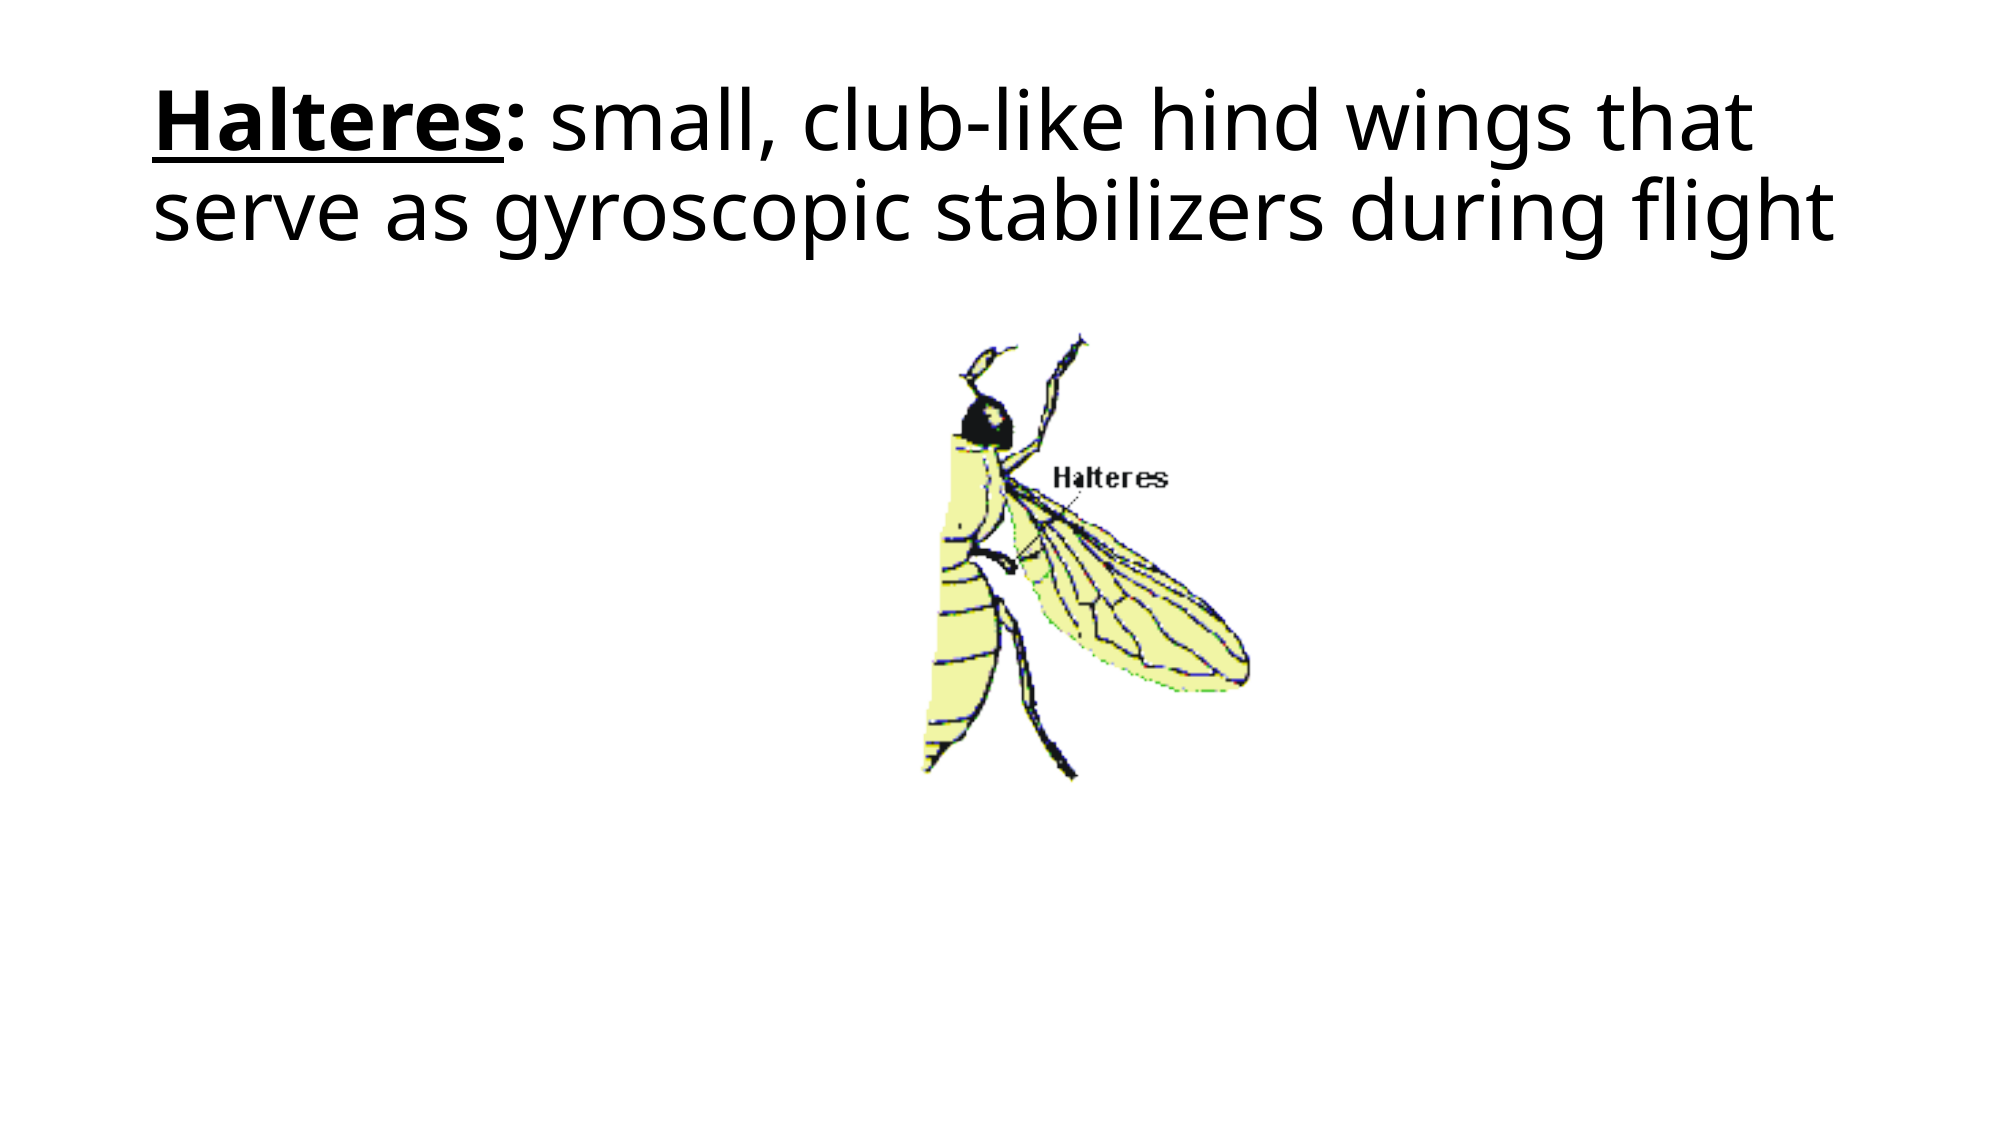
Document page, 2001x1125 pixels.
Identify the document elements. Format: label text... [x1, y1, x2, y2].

title Halteres: small, club-like hind wings that serve as gyroscopic stabilizers during flight [137, 59, 1863, 278]
picture [894, 309, 1262, 816]
